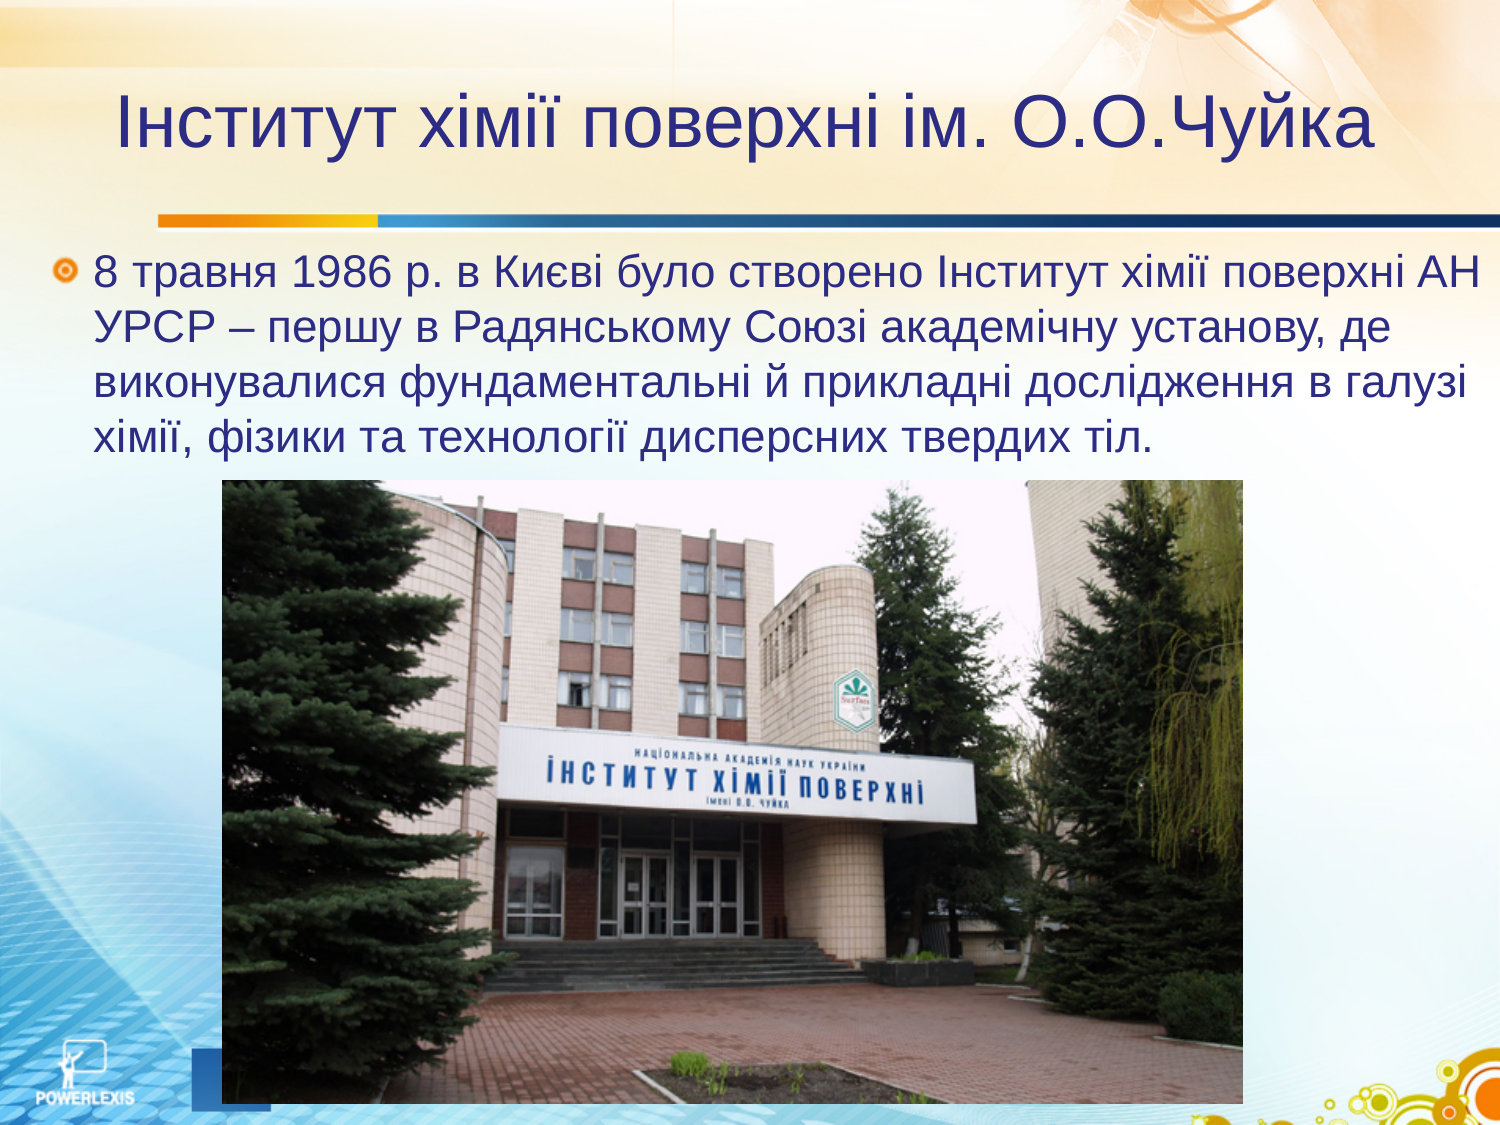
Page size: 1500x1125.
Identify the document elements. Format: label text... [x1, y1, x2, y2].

list 8 травня 1986 р. в Києві було створено Інститут хімії поверхні АН УРСР – першу в Радянському Союзі академічну установу, де виконувалися фундаментальні й прикладні дослідження в галузі хімії, фізики та технології дисперсних твердих тіл. [34, 234, 1500, 481]
picture [0, 0, 1500, 1125]
picture [50, 253, 83, 286]
title Інститут хімії поверхні ім. О.О.Чуйка [70, 23, 1421, 212]
